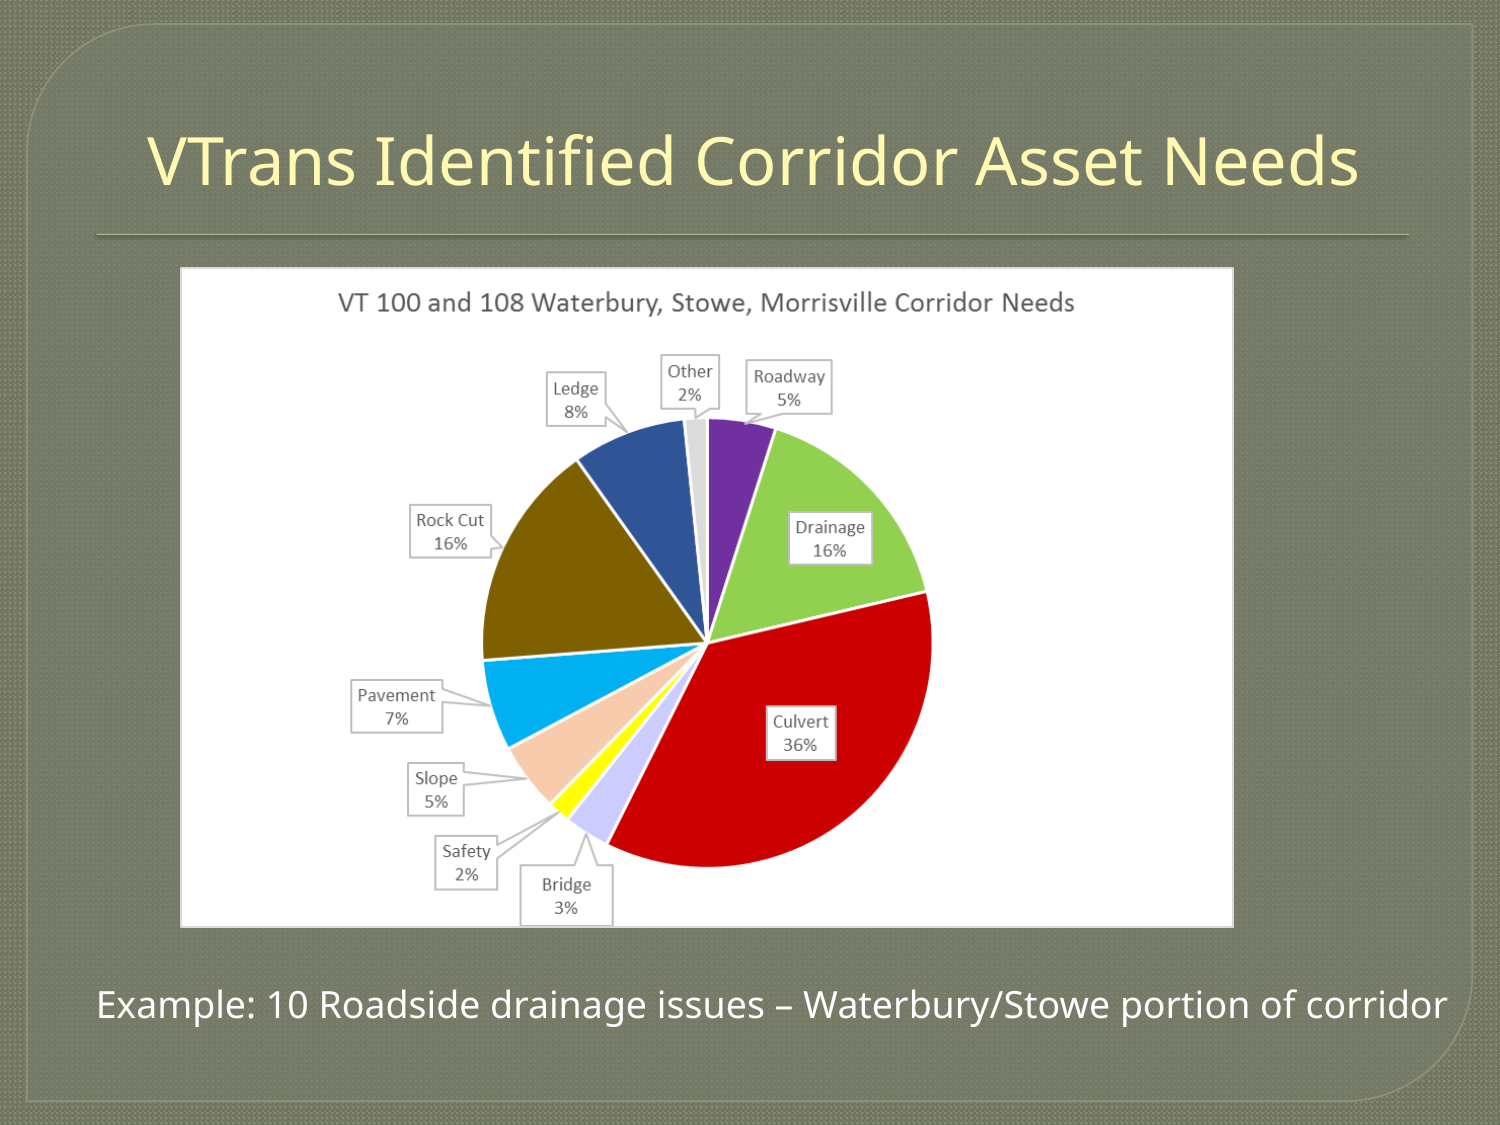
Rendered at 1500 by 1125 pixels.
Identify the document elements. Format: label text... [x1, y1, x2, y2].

title VTrans Identified Corridor Asset Needs [75, 41, 1425, 206]
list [180, 266, 1234, 929]
text_box Example: 10 Roadside drainage issues – Waterbury/Stowe portion of corridor [81, 973, 1465, 1034]
